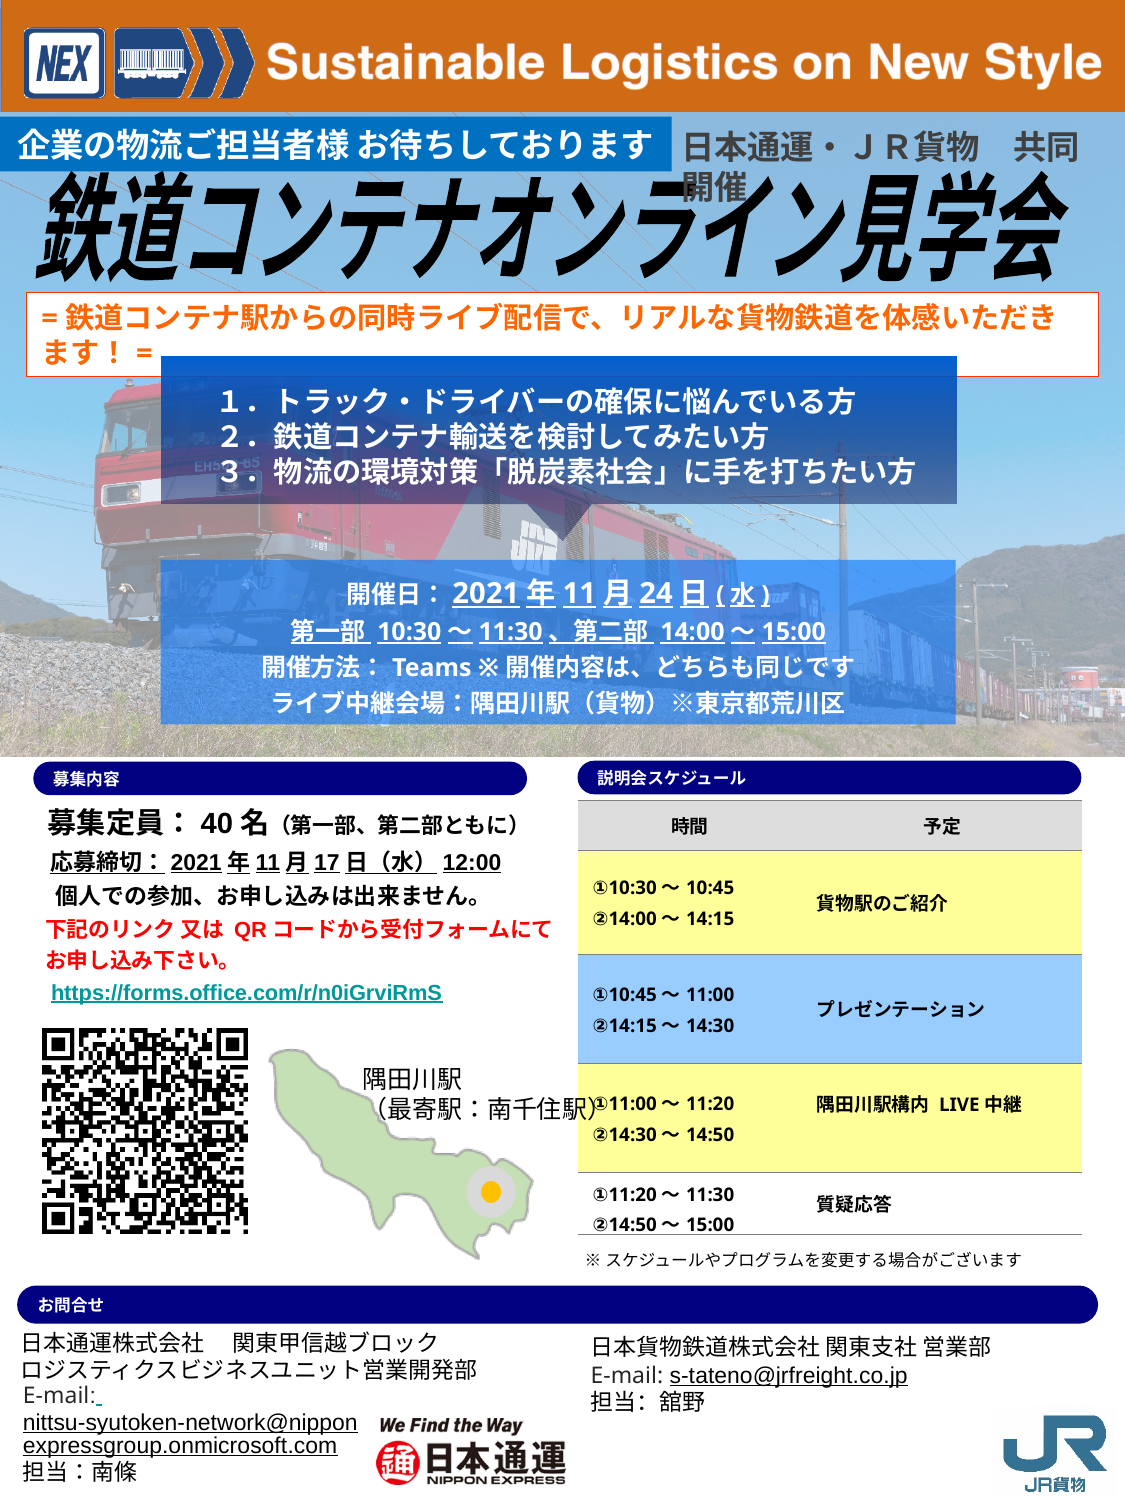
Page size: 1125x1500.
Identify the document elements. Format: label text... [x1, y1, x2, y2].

picture [268, 1047, 534, 1261]
picture [992, 1404, 1117, 1499]
picture [42, 1028, 248, 1234]
text_box お問合せ [17, 1285, 1099, 1324]
table_cell ①11:20～11:30 ②14:50～15:00 [578, 1173, 802, 1234]
table_cell プレゼンテーション [802, 955, 1082, 1063]
table_cell ①11:00～11:20 ②14:30～14:50 [578, 1064, 802, 1172]
text_box 下記のリンク 又は QRコードから受付フォームにて お申し込み下さい。 https://forms.office.com/r/n0iGrviRmS [30, 902, 572, 1042]
text_box 募集定員：40名（第一部、第二部ともに） 応募締切：2021年11月17日（水）12:00 個人での参加、お申し込みは出来ません。 [12, 790, 559, 916]
text_box 説明会スケジュール [577, 765, 1082, 795]
table_cell 質疑応答 [802, 1173, 1082, 1234]
text_box ※スケジュールやプログラムを変更する場合がございます [569, 1238, 1117, 1308]
table_header 予定 [802, 801, 1082, 850]
picture [0, 112, 1125, 758]
table_cell ①10:30～10:45 ②14:00～14:15 [578, 851, 802, 954]
text_box 日本通運株式会社 関東甲信越ブロック ロジスティクスビジネスユニット営業開発部 [5, 1320, 528, 1418]
table_cell 貨物駅のご紹介 [802, 851, 1082, 954]
text_box 日本貨物鉄道株式会社 関東支社 営業部 E-mail: s-tateno@jrfreight.co.jp 担当：舘野 [575, 1324, 1082, 1423]
text_box 隅田川駅 （最寄駅：南千住駅） [538, 1056, 756, 1131]
picture [376, 1418, 566, 1485]
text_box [0, 0, 1125, 112]
text_box 募集内容 [33, 765, 528, 790]
table_cell ①10:45～11:00 ②14:15～14:30 [578, 955, 802, 1063]
text_box E-mail: nittsu-syutoken-network@nipponexpressgroup.onmicrosoft.com 担当：南條 [8, 1372, 381, 1470]
table_cell 隅田川駅構内 LIVE中継 [802, 1064, 1082, 1172]
table_header 時間 [578, 801, 802, 850]
